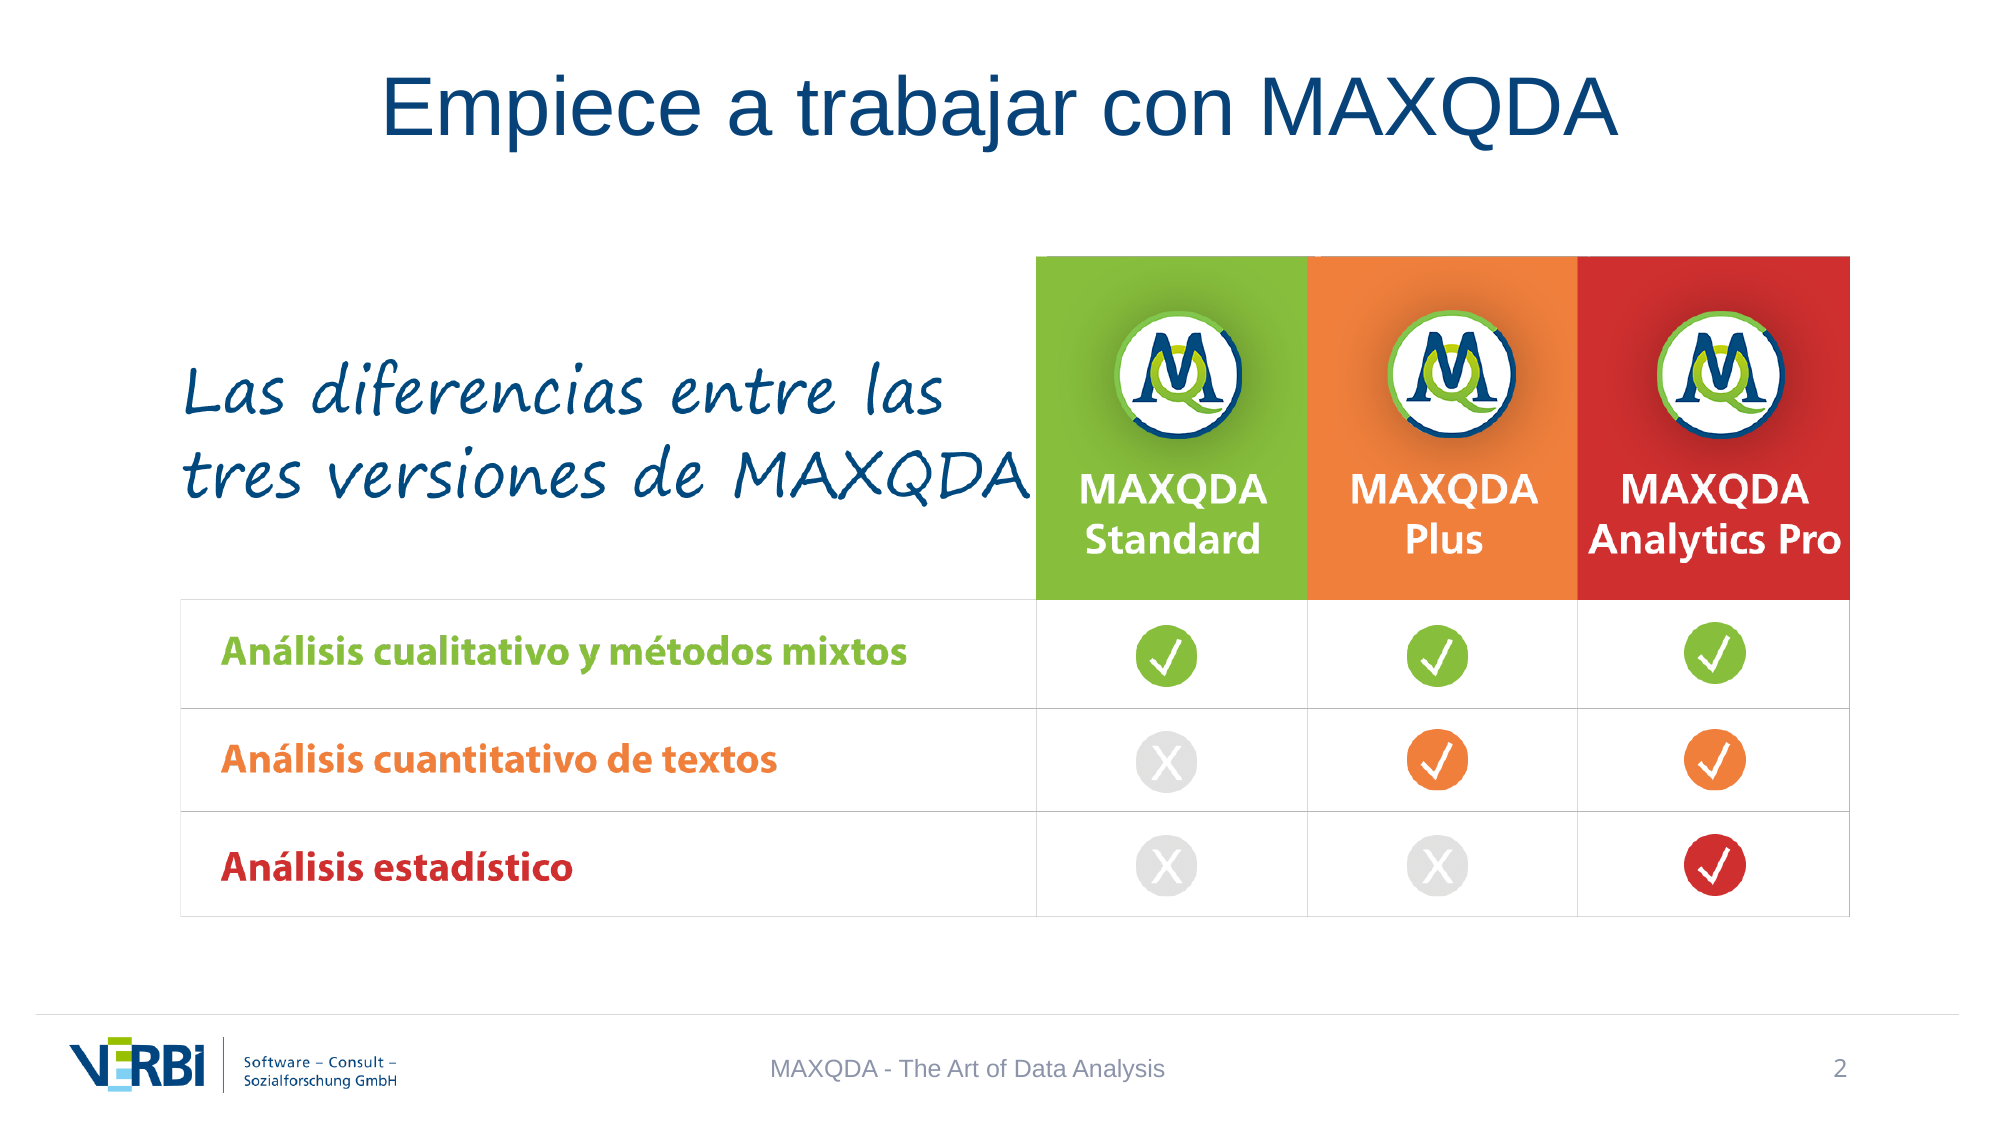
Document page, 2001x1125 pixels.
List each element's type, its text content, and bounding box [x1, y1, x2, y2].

footer MAXQDA - The Art of Data Analysis [630, 1037, 1306, 1098]
title Empiece a trabajar con MAXQDA [0, 0, 2000, 218]
picture [170, 246, 1858, 927]
slide_number 2 [1412, 1039, 1863, 1100]
picture [69, 1037, 396, 1093]
